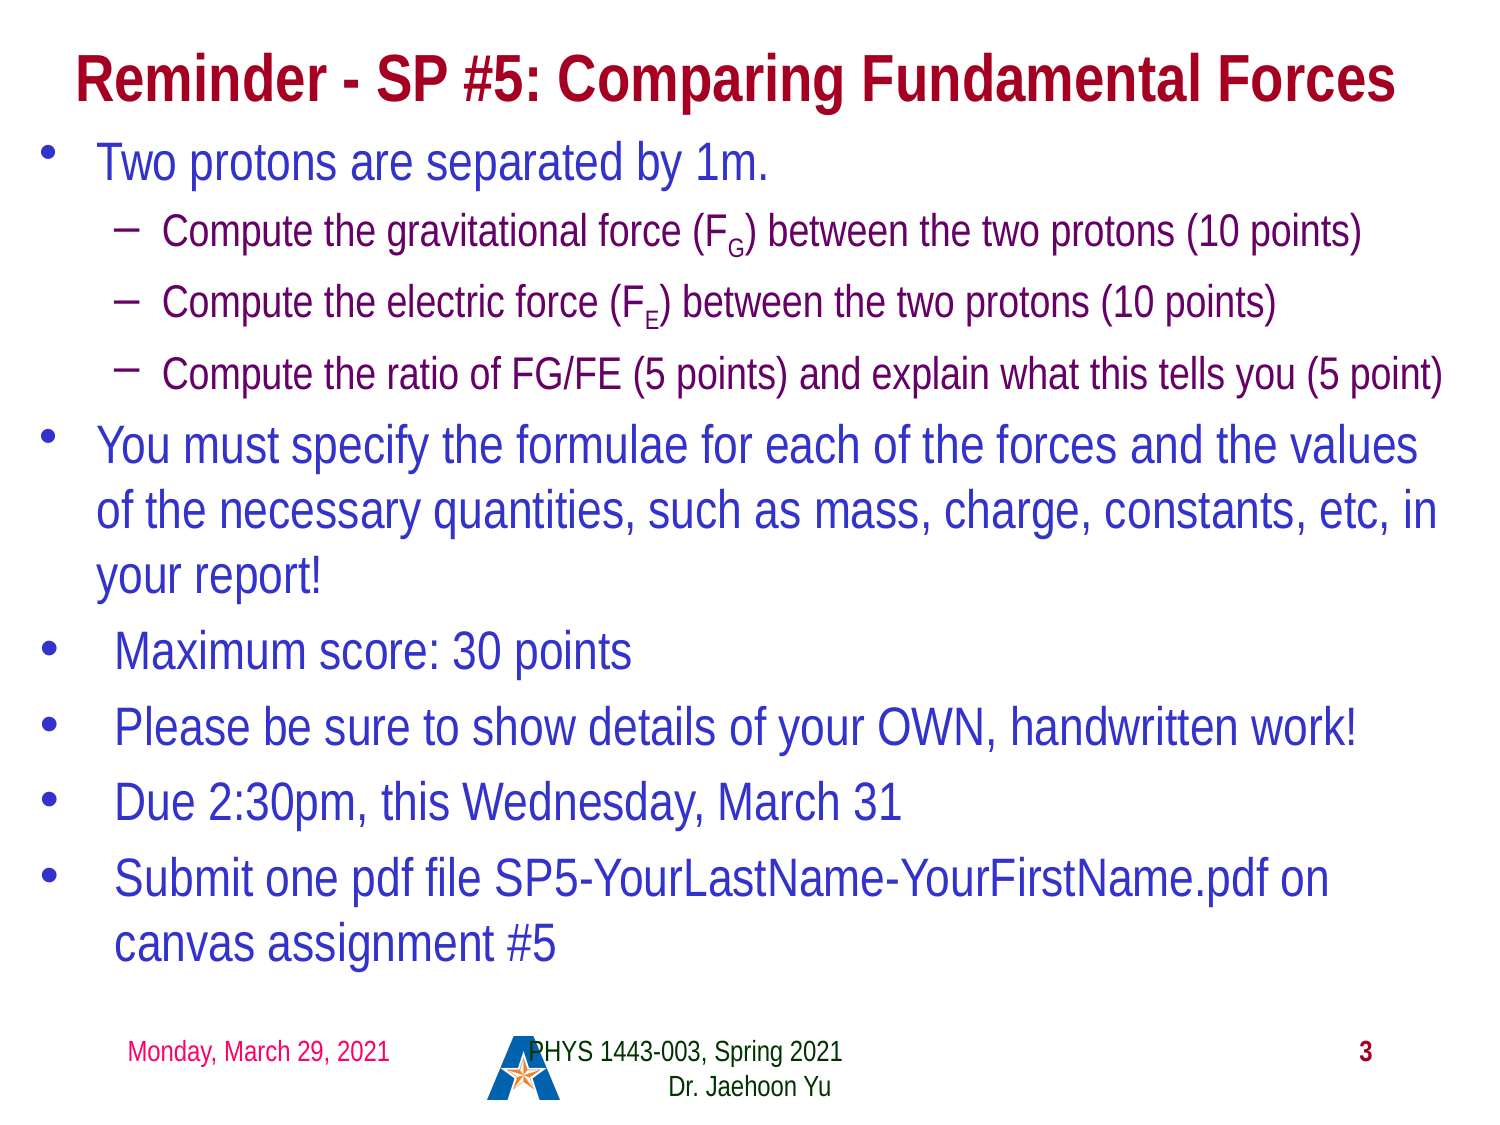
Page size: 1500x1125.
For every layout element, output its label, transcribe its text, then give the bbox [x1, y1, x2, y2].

list Two protons are separated by 1m. Compute the gravitational force (FG) between the two protons (10 points) Compute the electric force (FE) between the two protons (10 points) Compute the ratio of FG/FE (5 points) and explain what this tells you (5 point) You must specify the formulae for each of the forces and the values of the necessary quantities, such as mass, charge, constants, etc, in your report! Maximum score: 30 points Please be sure to show details of your OWN, handwritten work! Due 2:30pm, this Wednesday, March 31 Submit one pdf file SP5-YourLastName-YourFirstName.pdf on canvas assignment #5 [24, 118, 1476, 1007]
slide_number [112, 1024, 426, 1101]
slide_number 3 [1074, 1024, 1388, 1101]
footer PHYS 1443-003, Spring 2021 Dr. Jaehoon Yu [512, 1024, 988, 1101]
title Reminder - SP #5: Comparing Fundamental Forces [0, 0, 1475, 151]
picture [487, 1036, 512, 1100]
